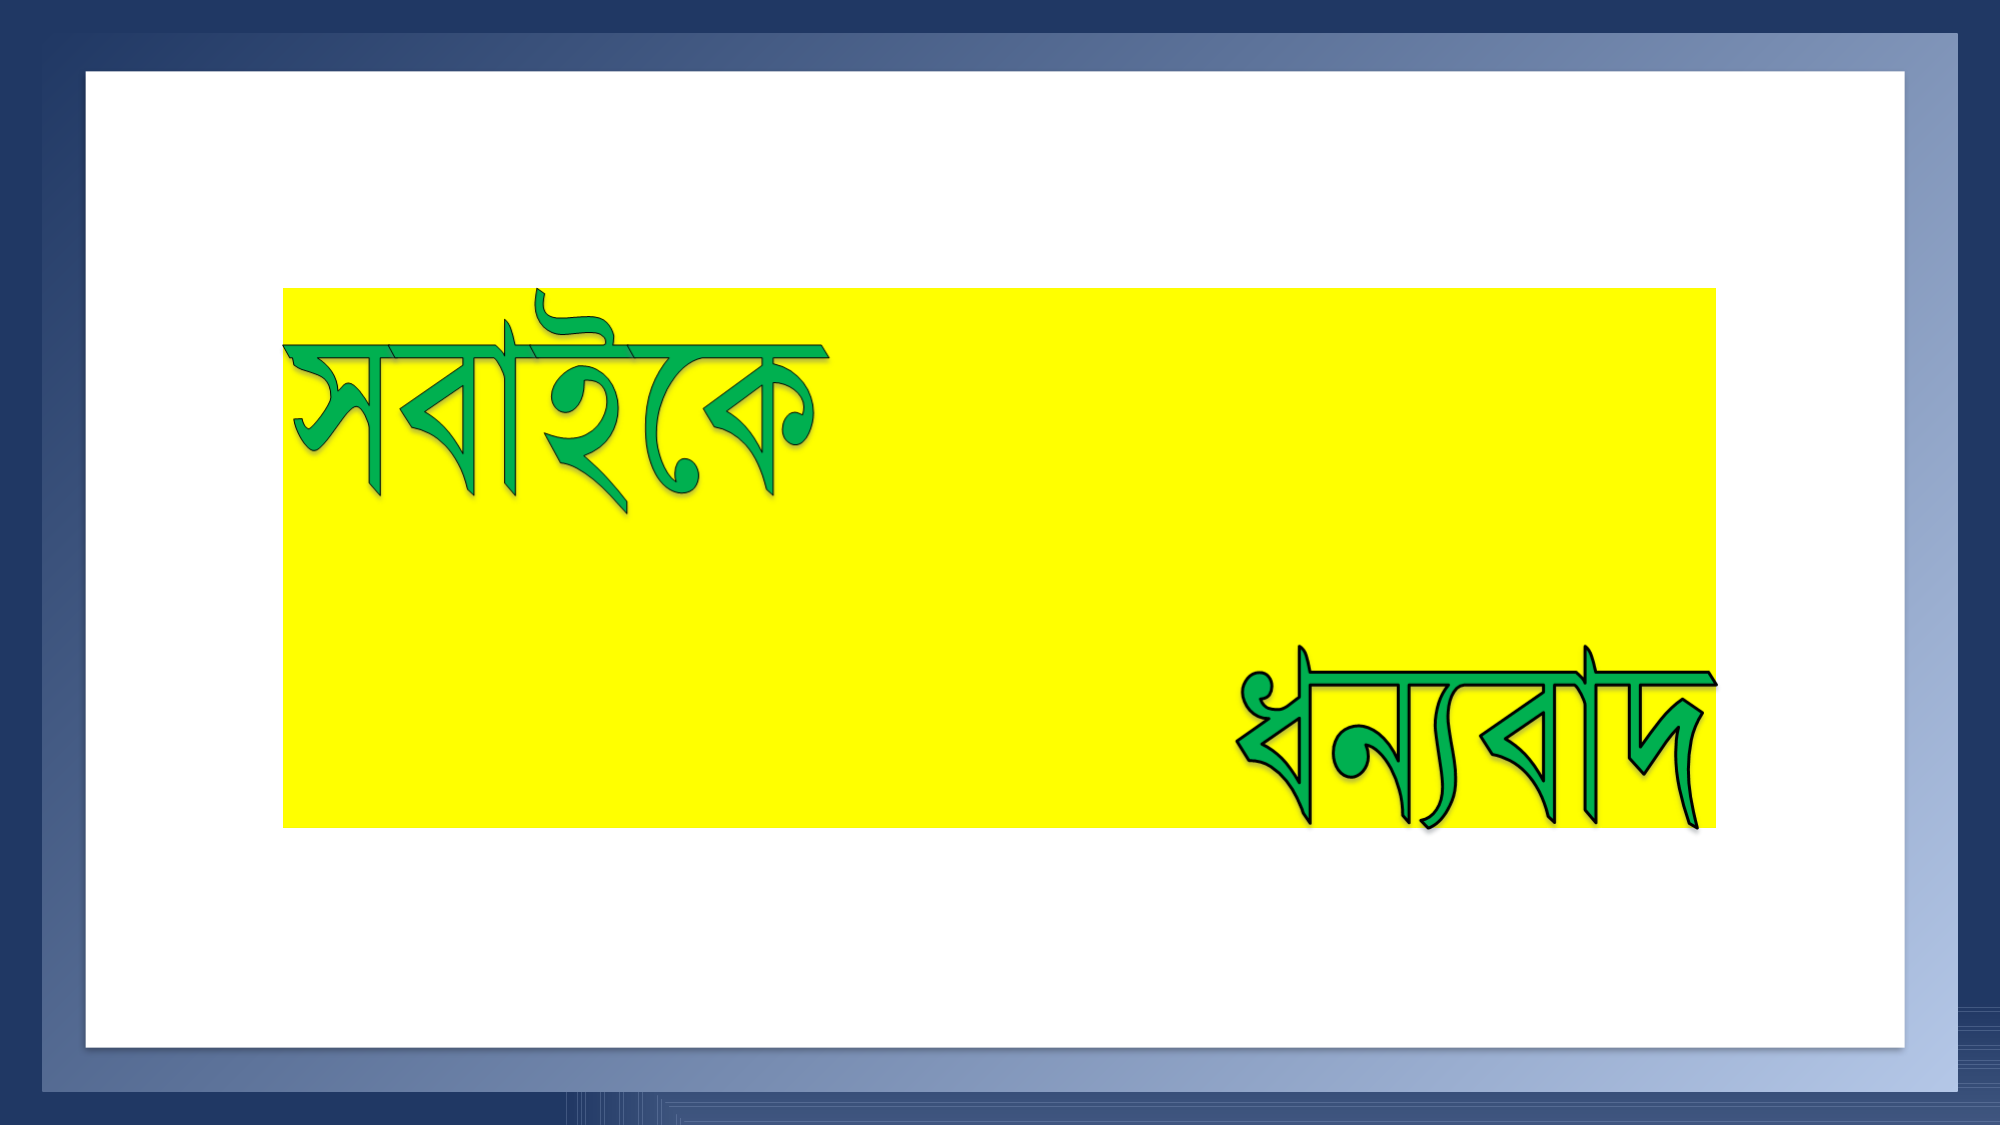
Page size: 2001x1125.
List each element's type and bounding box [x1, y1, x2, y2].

picture [275, 285, 1725, 840]
